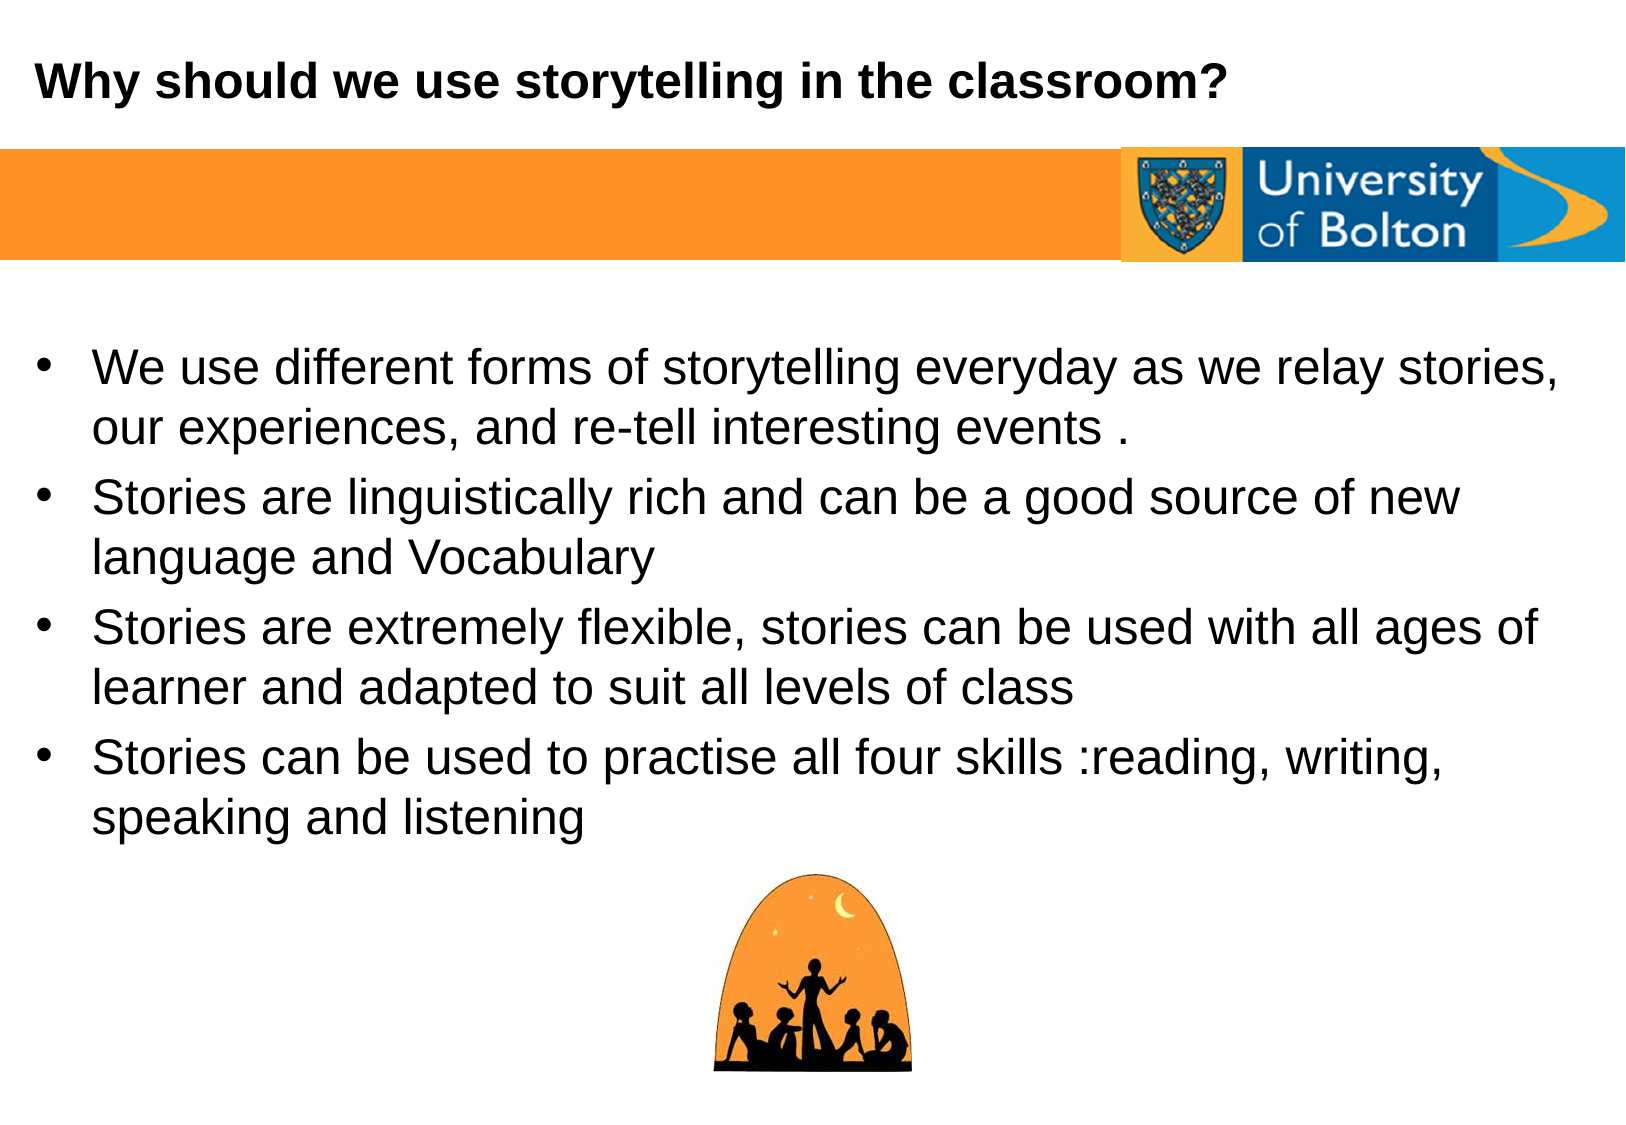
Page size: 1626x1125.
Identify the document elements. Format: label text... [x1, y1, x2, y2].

picture [713, 873, 912, 1072]
list We use different forms of storytelling everyday as we relay stories, our experiences, and re-tell interesting events . Stories are linguistically rich and can be a good source of new language and Vocabulary Stories are extremely flexible, stories can be used with all ages of learner and adapted to suit all levels of class Stories can be used to practise all four skills :reading, writing, speaking and listening [20, 267, 1607, 1111]
title Why should we use storytelling in the classroom? [17, 21, 1249, 135]
